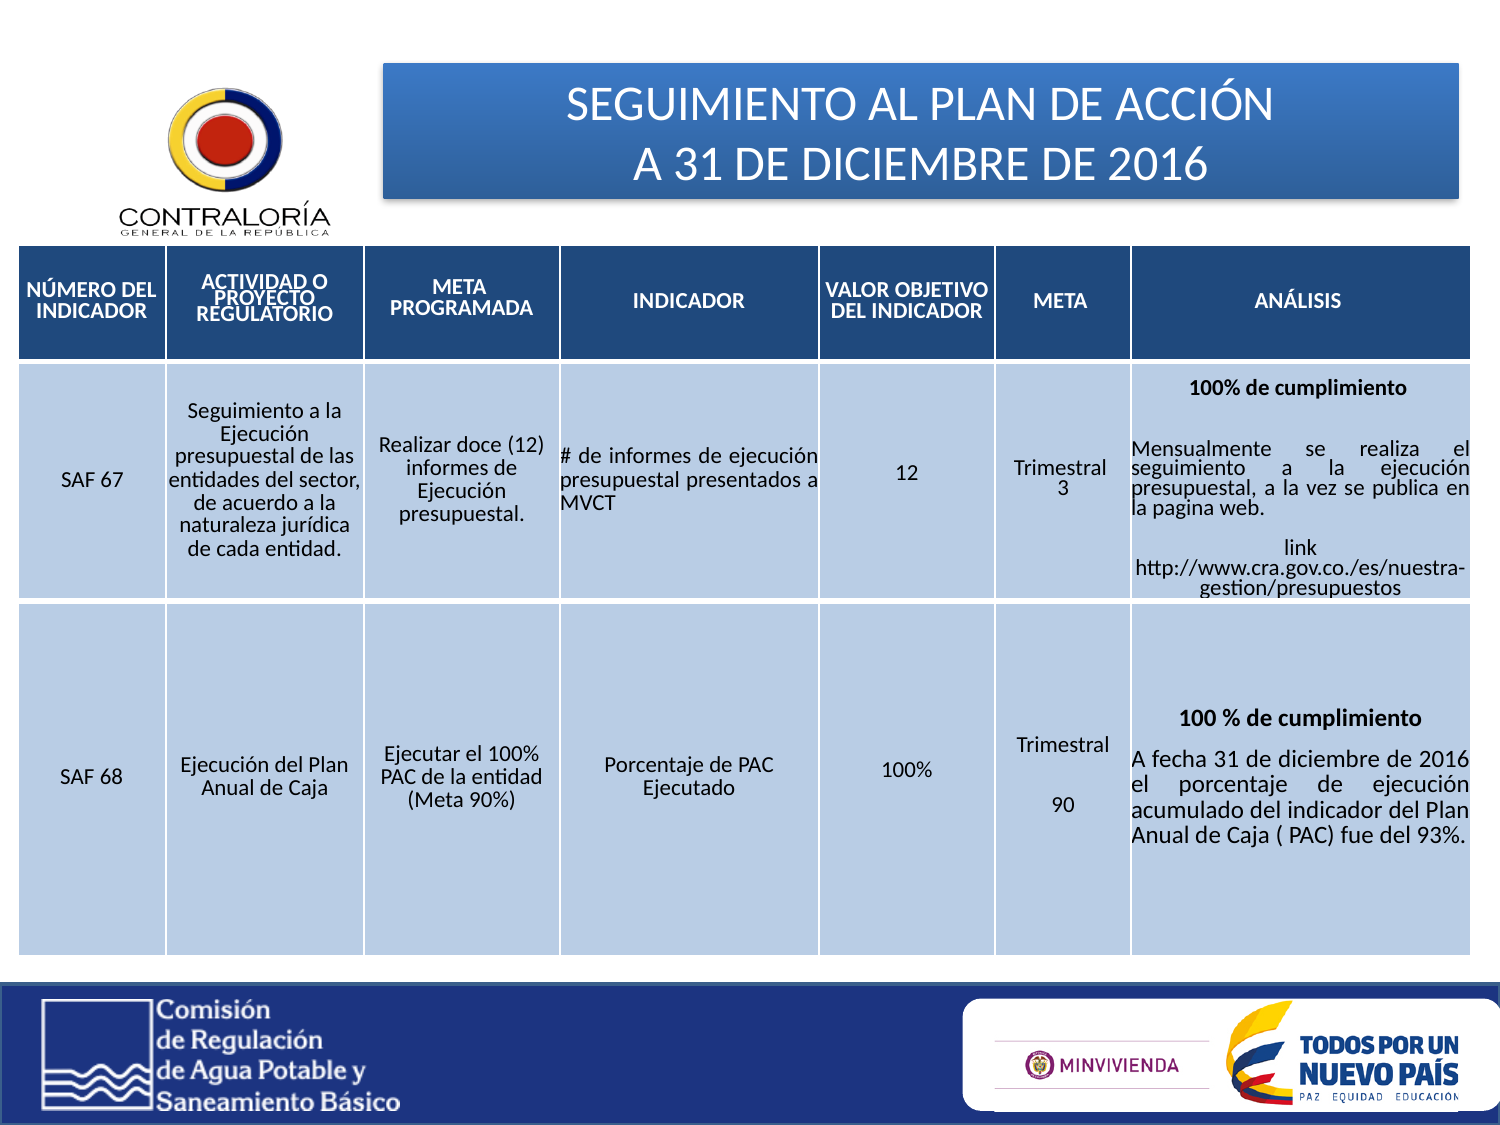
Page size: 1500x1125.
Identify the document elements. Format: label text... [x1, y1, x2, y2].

table_cell Ejecutar el 100% PAC de la entidad (Meta 90%) [365, 604, 559, 955]
table_header VALOR OBJETIVO DEL INDICADOR [820, 246, 994, 359]
table_header ANÁLISIS [1132, 246, 1470, 359]
table_cell Seguimiento a la Ejecución presupuestal de las entidades del sector, de acuerdo a la naturaleza jurídica de cada entidad. [167, 364, 363, 598]
table_header META PROGRAMADA [365, 246, 559, 359]
table_cell 100% de cumplimiento Mensualmente se realiza el seguimiento a la ejecución presupuestal, a la vez se publica en la pagina web. link http://www.cra.gov.co./es/nuestra-gestion/presupuestos [1132, 364, 1470, 598]
picture [41, 999, 400, 1111]
table_header META [996, 246, 1130, 359]
table_cell 12 [820, 364, 994, 598]
table_cell SAF 68 [19, 604, 165, 955]
table_header NÚMERO DEL INDICADOR [19, 246, 165, 359]
table_header ACTIVIDAD O PROYECTO REGULATORIO [167, 246, 363, 359]
table_cell 100 % de cumplimiento A fecha 31 de diciembre de 2016 el porcentaje de ejecución acumulado del indicador del Plan Anual de Caja ( PAC) fue del 93%. [1132, 604, 1470, 955]
table_cell 100% [820, 604, 994, 955]
table_cell Ejecución del Plan Anual de Caja [167, 604, 363, 955]
table_cell Trimestral 3 [996, 364, 1130, 598]
table_cell Trimestral 90 [996, 604, 1130, 955]
table_cell # de informes de ejecución presupuestal presentados a MVCT [561, 364, 818, 598]
table_header INDICADOR [561, 246, 818, 359]
picture [111, 77, 337, 244]
picture [994, 999, 1459, 1112]
table_cell SAF 67 [19, 364, 165, 598]
table_cell Realizar doce (12) informes de Ejecución presupuestal. [365, 364, 559, 598]
text_box SEGUIMIENTO AL PLAN DE ACCIÓN A 31 DE DICIEMBRE DE 2016 [383, 63, 1459, 199]
table_cell Porcentaje de PAC Ejecutado [561, 604, 818, 955]
